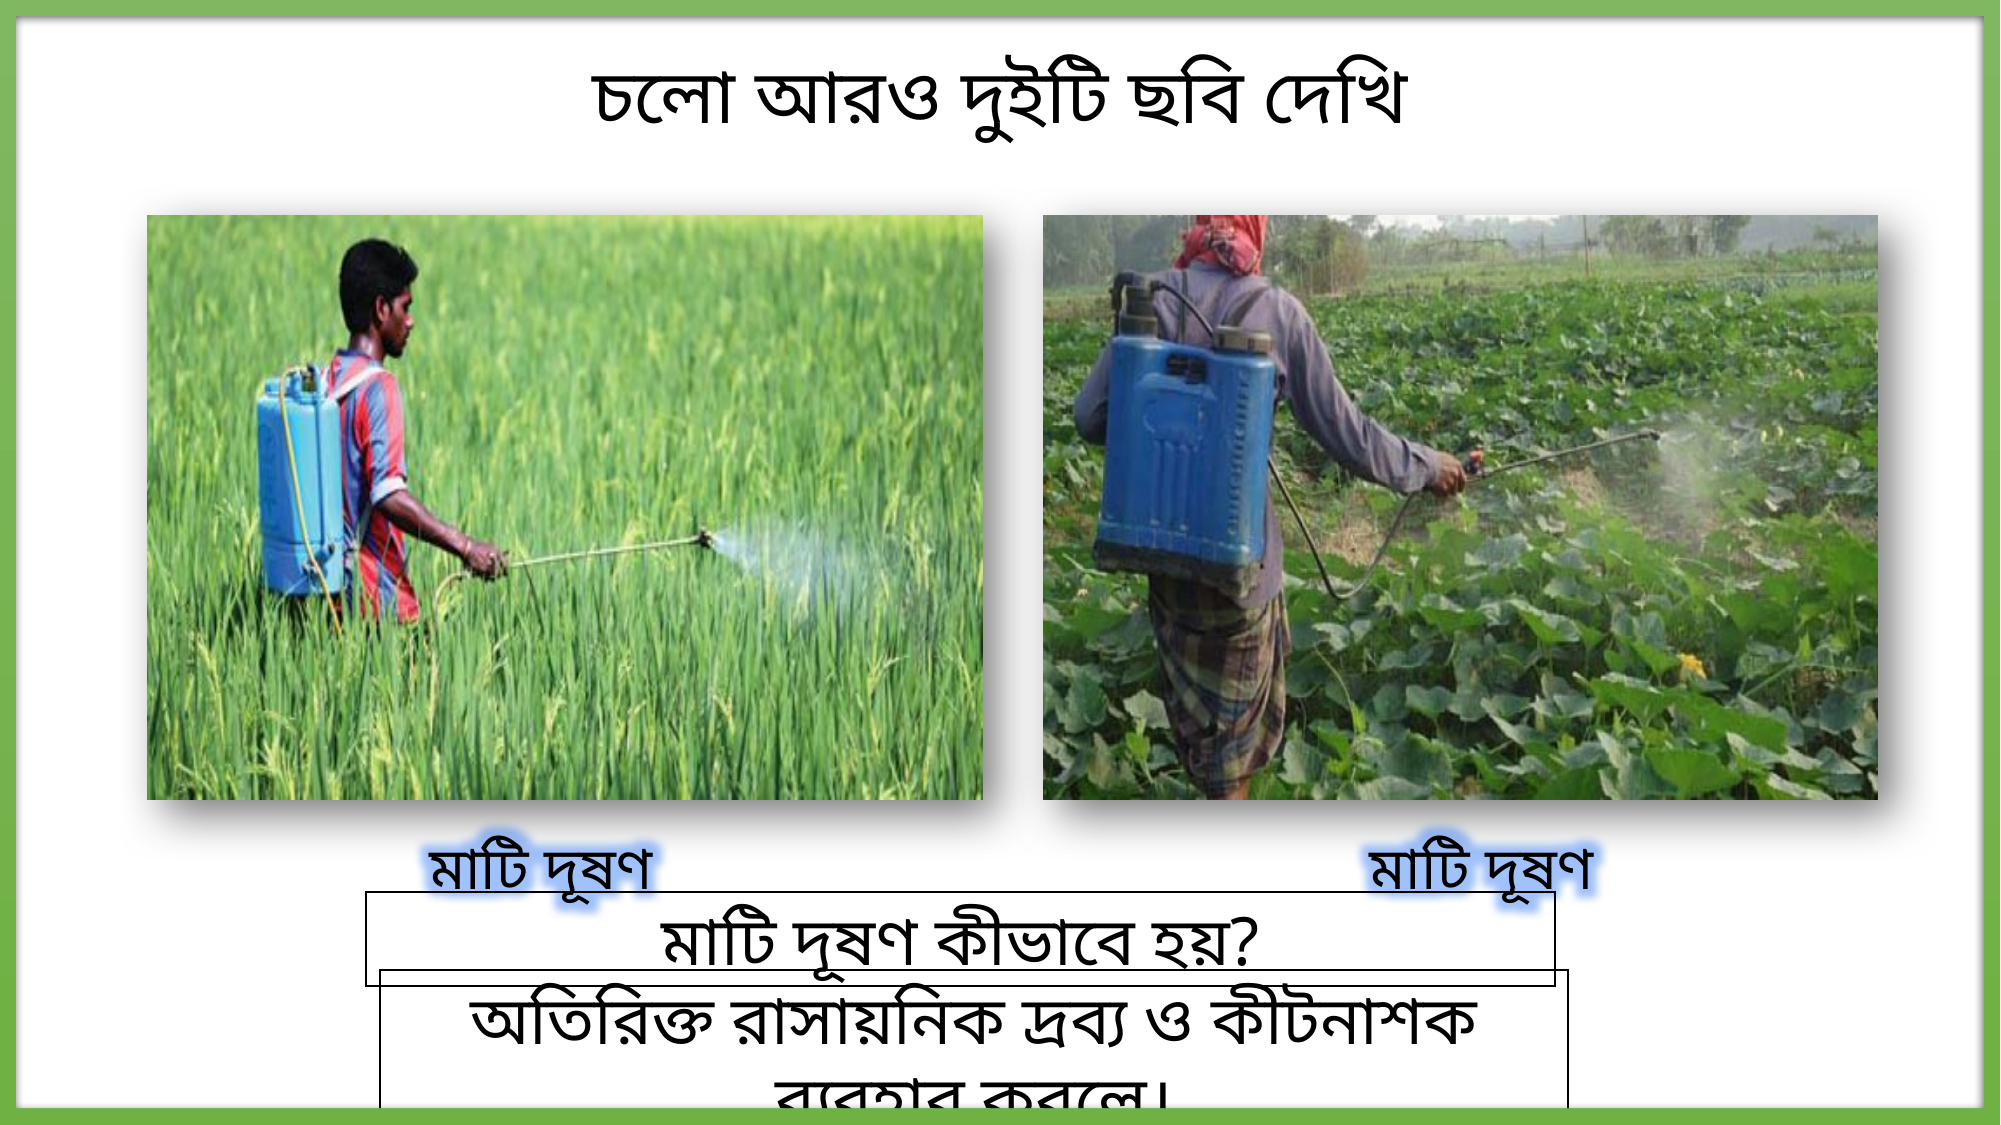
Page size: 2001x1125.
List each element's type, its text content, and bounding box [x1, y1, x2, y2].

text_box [147, 215, 1878, 800]
text_box মাটি দূষণ [212, 823, 870, 909]
text_box [0, 0, 2000, 1125]
text_box চলো আরও দুইটি ছবি দেখি [447, 41, 1553, 147]
text_box মাটি দূষণ [1160, 823, 1818, 909]
text_box মাটি দূষণ কীভাবে হয়? [365, 891, 1556, 987]
text_box অতিরিক্ত রাসায়নিক দ্রব্য ও কীটনাশক ব্যবহার করলে। [379, 969, 1569, 1104]
